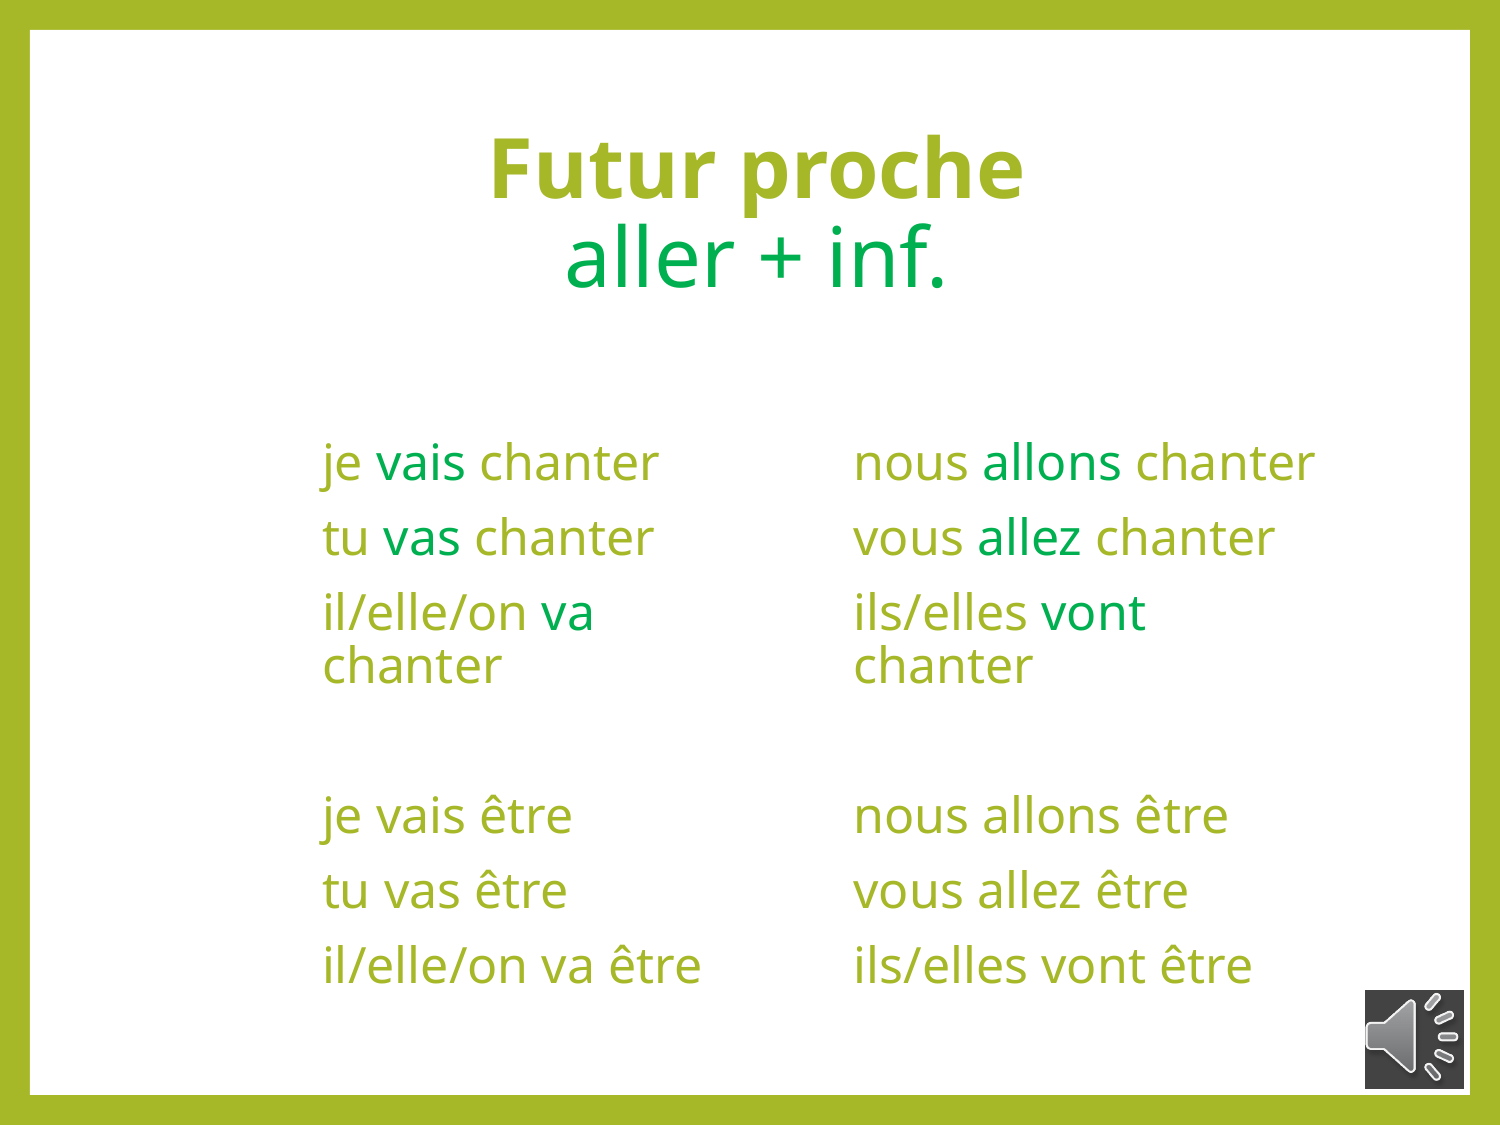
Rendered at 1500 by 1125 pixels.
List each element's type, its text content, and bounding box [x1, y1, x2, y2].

picture [1364, 989, 1465, 1090]
list je vais chanter tu vas chanter il/elle/on va chanter je vais être tu vas être il/elle/on va être [307, 367, 741, 1061]
title Futur proche aller + inf. [149, 109, 1365, 323]
list nous allons chanter vous allez chanter ils/elles vont chanter nous allons être vous allez être ils/elles vont être [838, 367, 1334, 1061]
